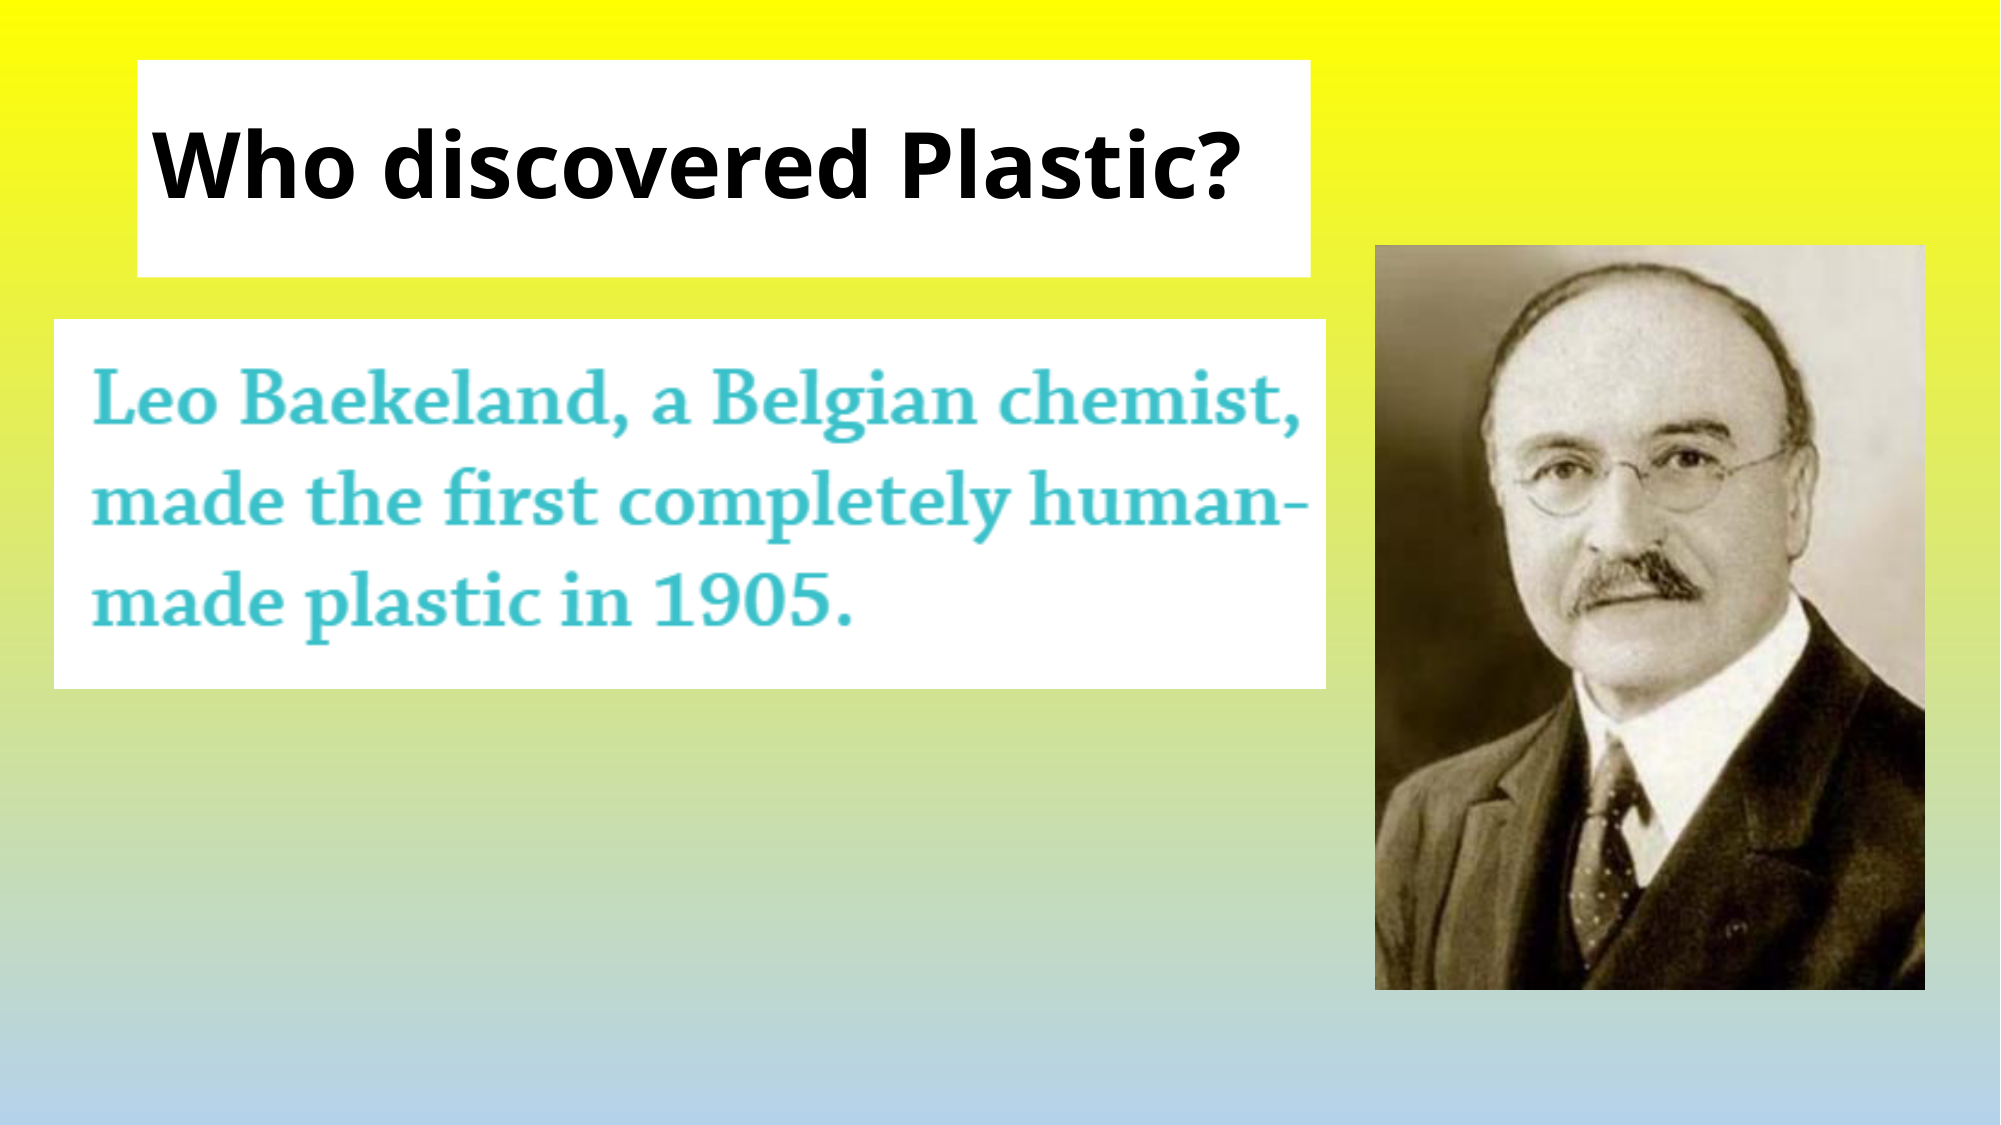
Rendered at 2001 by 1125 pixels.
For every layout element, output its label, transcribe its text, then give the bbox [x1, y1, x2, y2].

title Who discovered Plastic? [137, 59, 1311, 278]
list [54, 319, 1326, 689]
picture [1375, 245, 1925, 990]
